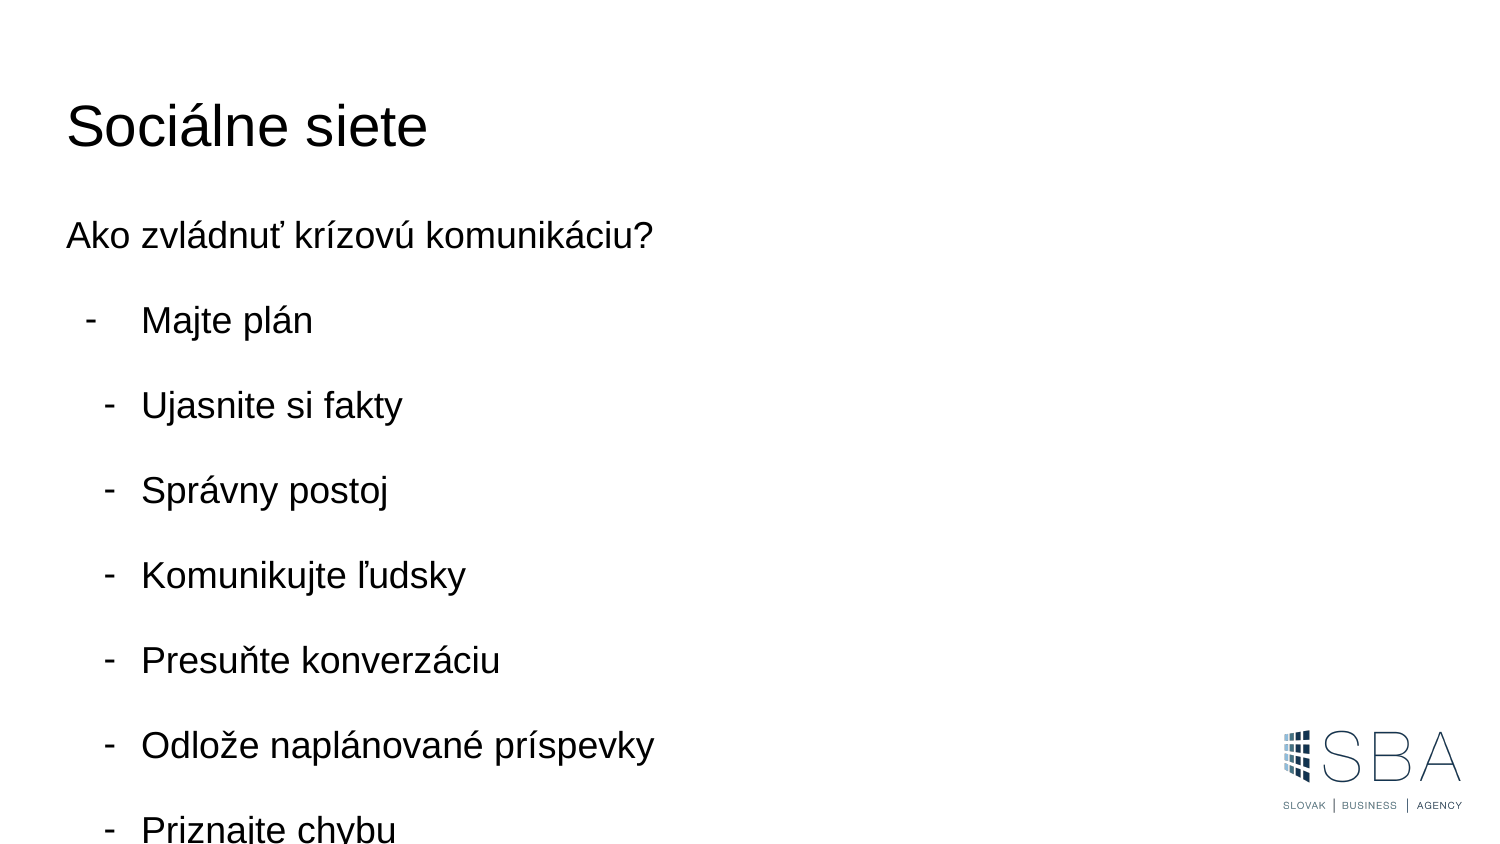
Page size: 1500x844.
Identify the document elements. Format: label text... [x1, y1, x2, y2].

list Ako zvládnuť krízovú komunikáciu? Majte plán Ujasnite si fakty Správny postoj Komunikujte ľudsky Presuňte konverzáciu Odlože naplánované príspevky Priznajte chybu [51, 189, 1449, 833]
title Sociálne siete [51, 72, 1449, 167]
picture [1276, 723, 1469, 821]
